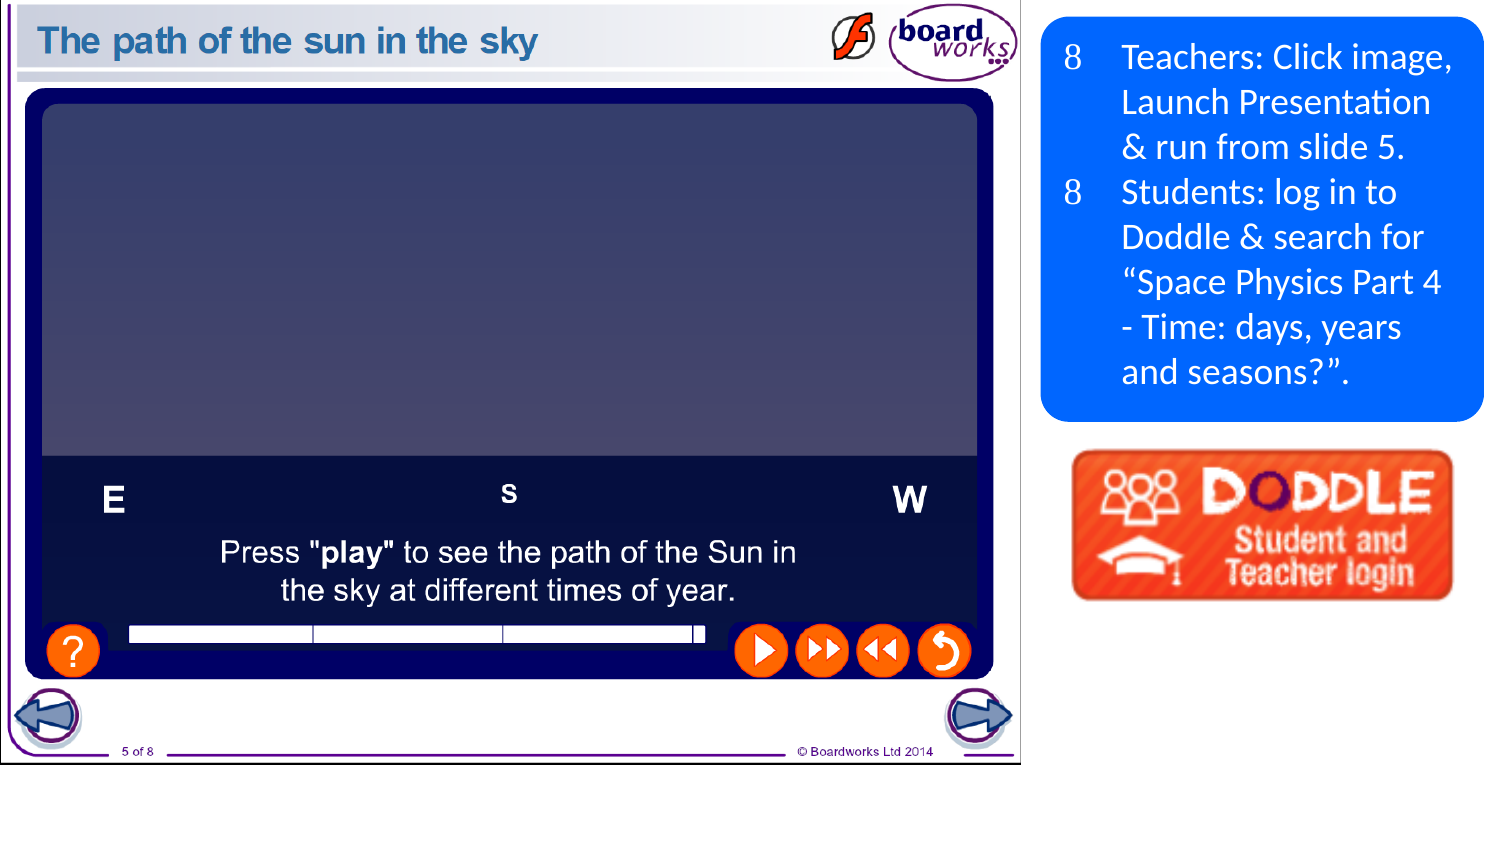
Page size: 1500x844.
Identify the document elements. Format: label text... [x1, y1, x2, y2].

text_box  Teachers: Click image, Launch Presentation & run from slide 5.  Students: log in to Doddle & search for “Space Physics Part 4 - Time: days, years and seasons?”. [1040, 16, 1484, 422]
picture [1061, 439, 1463, 614]
picture [0, 0, 1022, 765]
